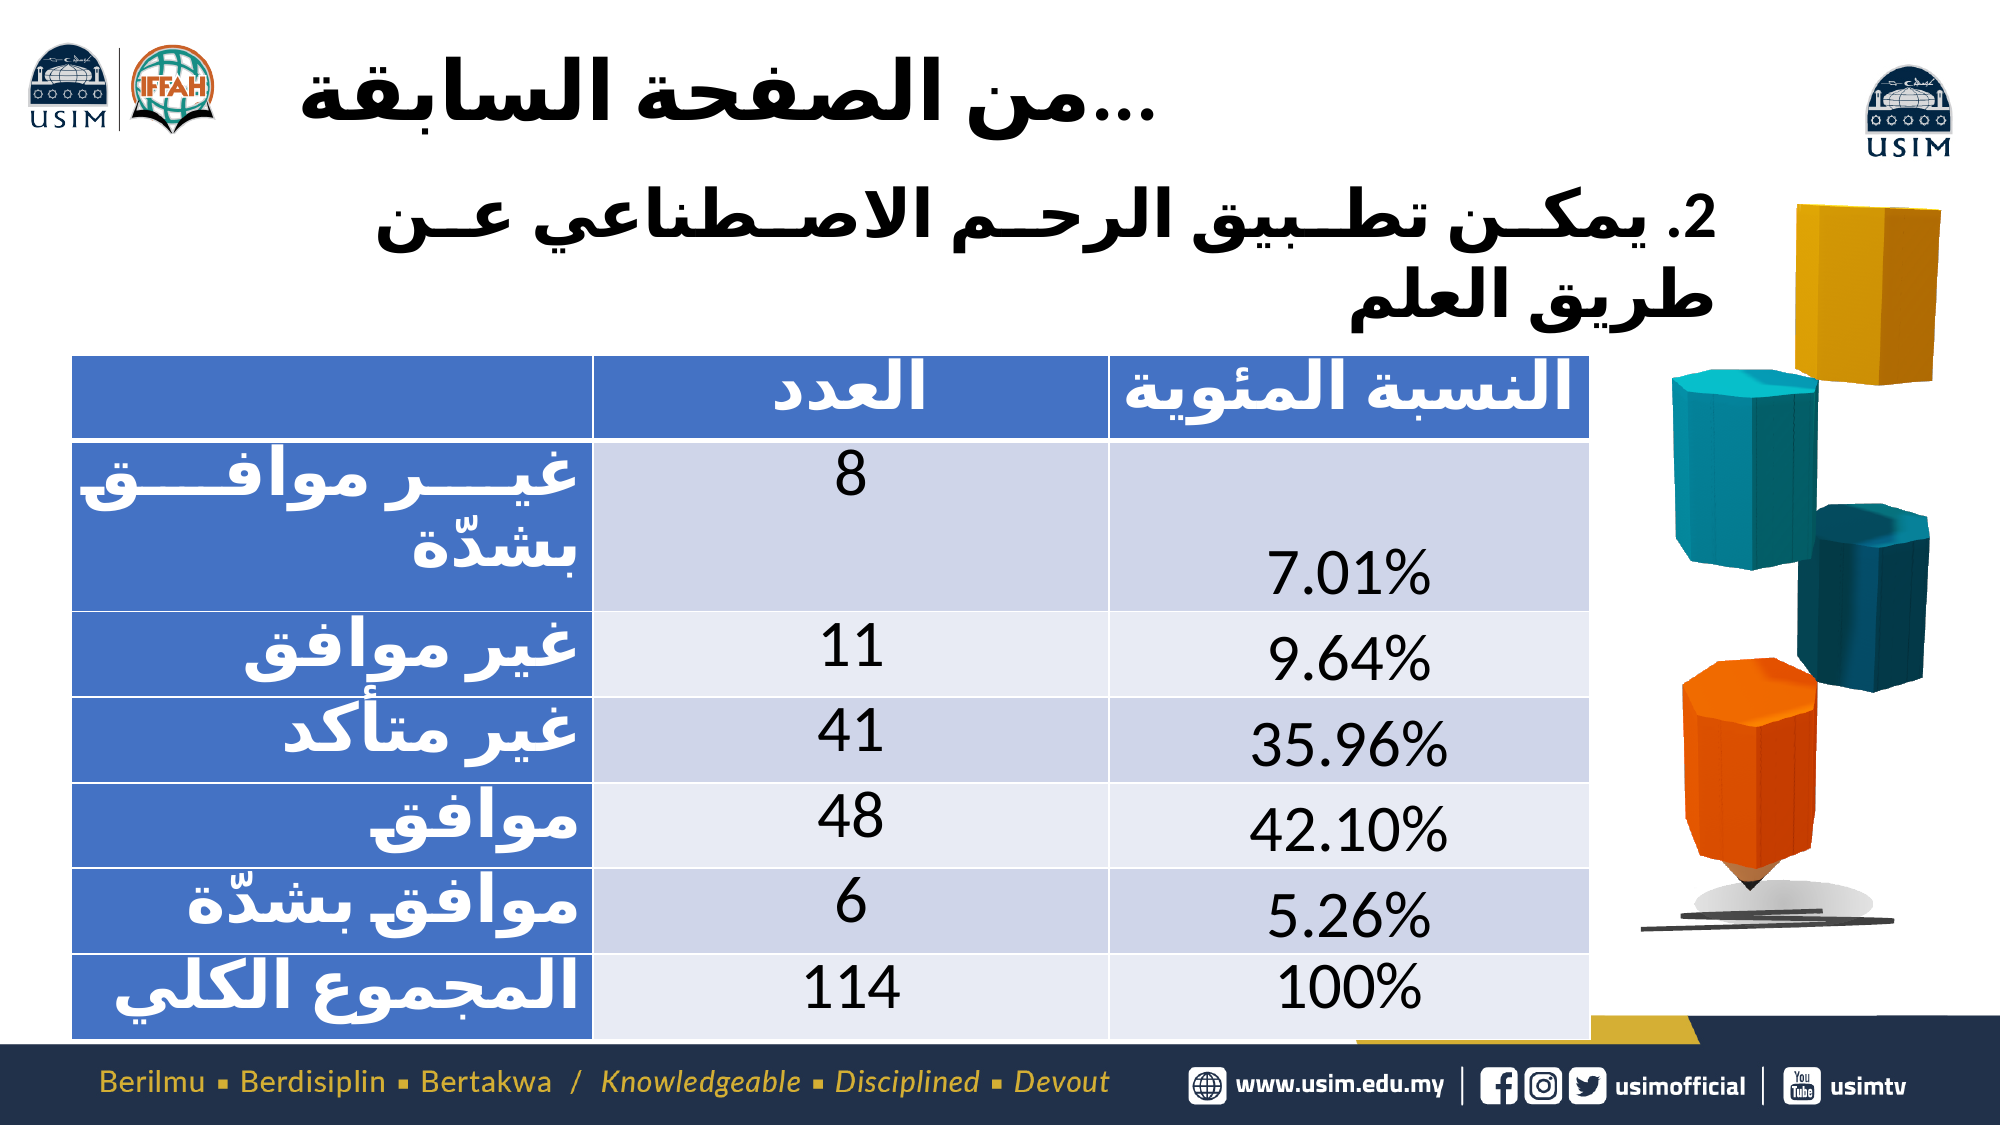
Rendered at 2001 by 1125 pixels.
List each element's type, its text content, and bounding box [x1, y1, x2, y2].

text_box 2. يمكن تطبيق الرحم الاصطناعي عن طريق العلم [359, 162, 1733, 338]
table_cell غير متأكد [72, 698, 592, 782]
table_cell غير موافق بشدّة [72, 443, 592, 611]
table_cell 48 [594, 784, 1108, 867]
table_cell 11 [594, 612, 1108, 696]
table_cell 6 [594, 869, 1108, 953]
table_cell غير موافق [72, 612, 592, 696]
table_cell 100% [1110, 955, 1589, 1039]
table_cell موافق بشدّة [72, 869, 592, 953]
table_cell 35.96% [1110, 698, 1589, 782]
table_cell 8 [594, 443, 1108, 611]
table_cell 9.64% [1110, 612, 1589, 696]
table_cell 5.26% [1110, 869, 1589, 953]
picture [0, 0, 2000, 1125]
table_header النسبة المئوية [1110, 356, 1589, 438]
table_cell 41 [594, 698, 1108, 782]
text_box من الصفحة السابقة... [283, 29, 1809, 145]
table_cell موافق [72, 784, 592, 867]
table_header [72, 356, 592, 438]
table_cell 7.01% [1110, 443, 1589, 611]
table_cell 42.10% [1110, 784, 1589, 867]
table_cell المجموع الكلي [72, 955, 592, 1039]
table_cell 114 [594, 955, 1108, 1039]
table_header العدد [594, 356, 1108, 438]
